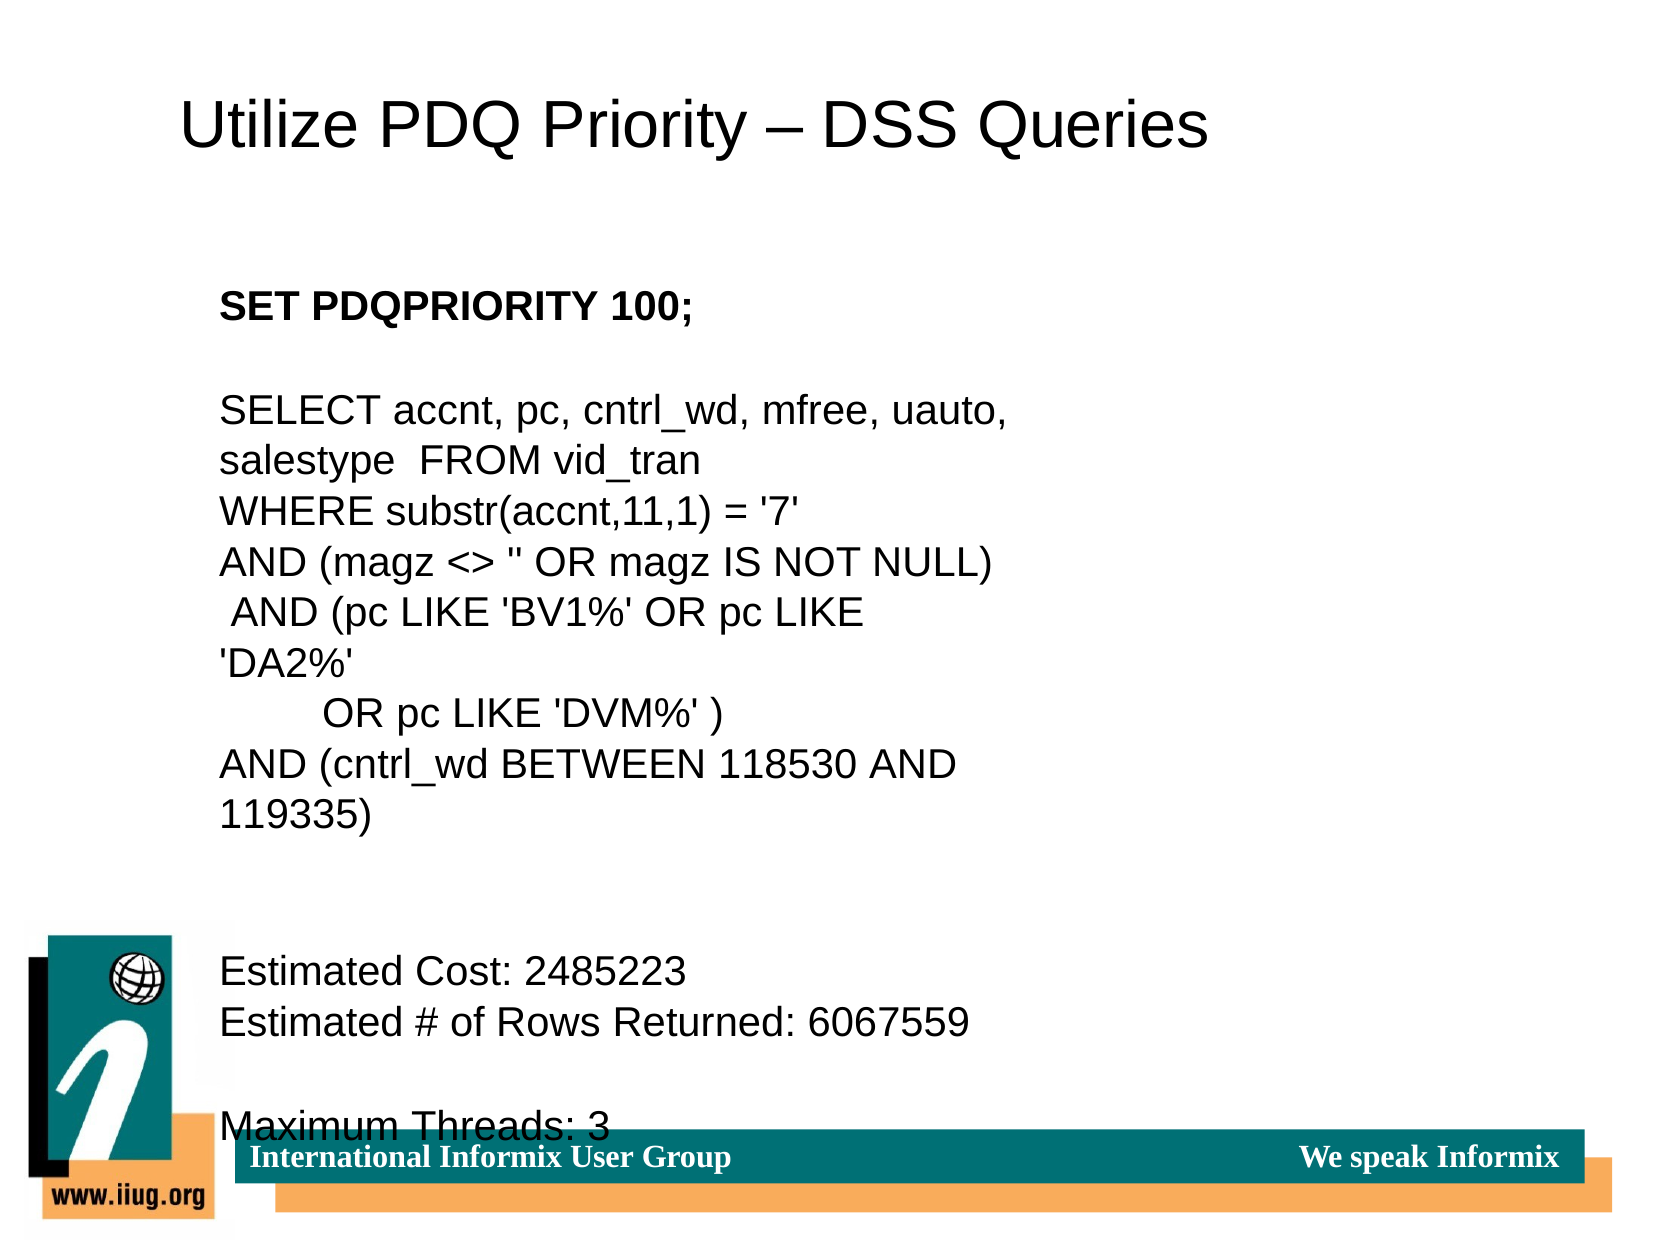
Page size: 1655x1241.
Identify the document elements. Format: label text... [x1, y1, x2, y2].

slide_number We speak Informix [1296, 1136, 1565, 1241]
picture [24, 920, 235, 1240]
text_box SET PDQPRIORITY 100; SELECT accnt, pc, cntrl_wd, mfree, uauto, salestype FROM vid_tran WHERE substr(accnt,11,1) = '7' AND (magz <> '' OR magz IS NOT NULL) AND (pc LIKE 'BV1%' OR pc LIKE 'DA2%' OR pc LIKE 'DVM%' ) AND (cntrl_wd BETWEEN 118530 AND 119335) Estimated Cost: 2485223 Estimated # of Rows Returned: 6067559 Maximum Threads: 3 [217, 276, 1195, 1149]
footer International Informix User Group [247, 1149, 737, 1241]
title Utilize PDQ Priority – DSS Queries [177, 78, 1340, 288]
